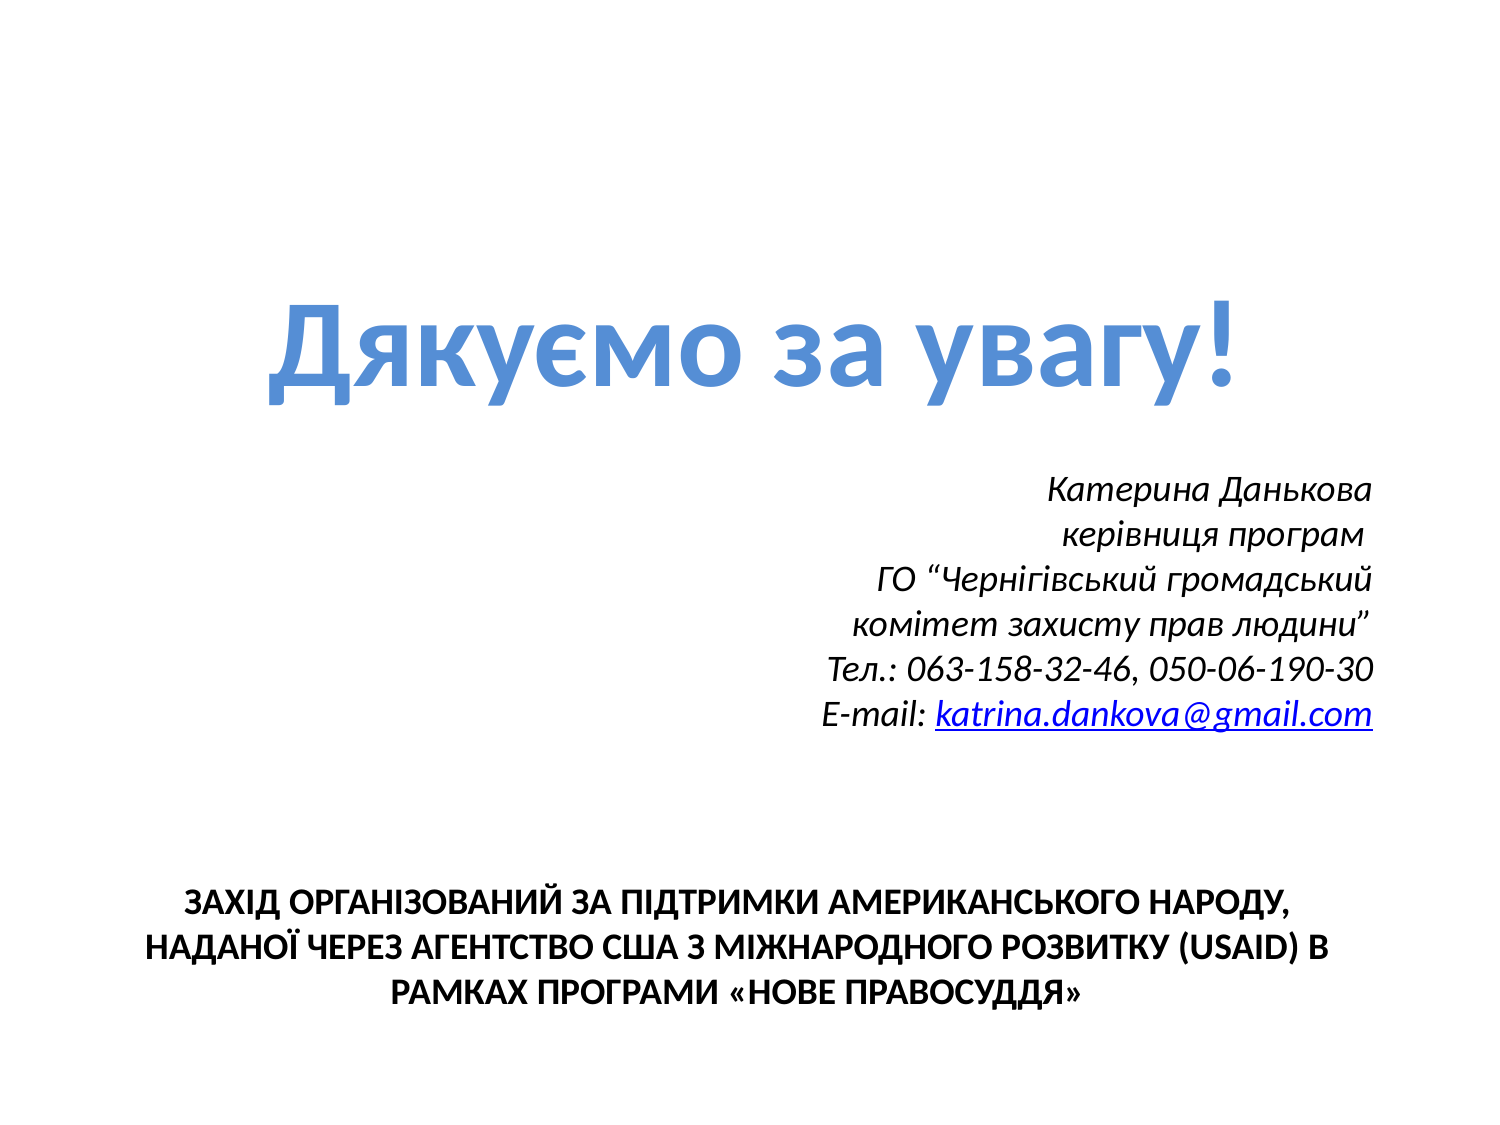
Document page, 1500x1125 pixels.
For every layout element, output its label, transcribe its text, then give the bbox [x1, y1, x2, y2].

list Дякуємо за увагу! [118, 172, 1394, 419]
text_box Катерина Данькова керівниця програм ГО “Чернігівський громадський комітет захисту прав людини” Тел.: 063-158-32-46, 050-06-190-30 E-mail: katrina.dankova@gmail.com [797, 456, 1388, 786]
title Захід організований за підтримки американського народу, наданої через Агентство США з міжнародного розвитку (USAID) в рамках Програми «Нове правосуддя» [100, 869, 1376, 1094]
